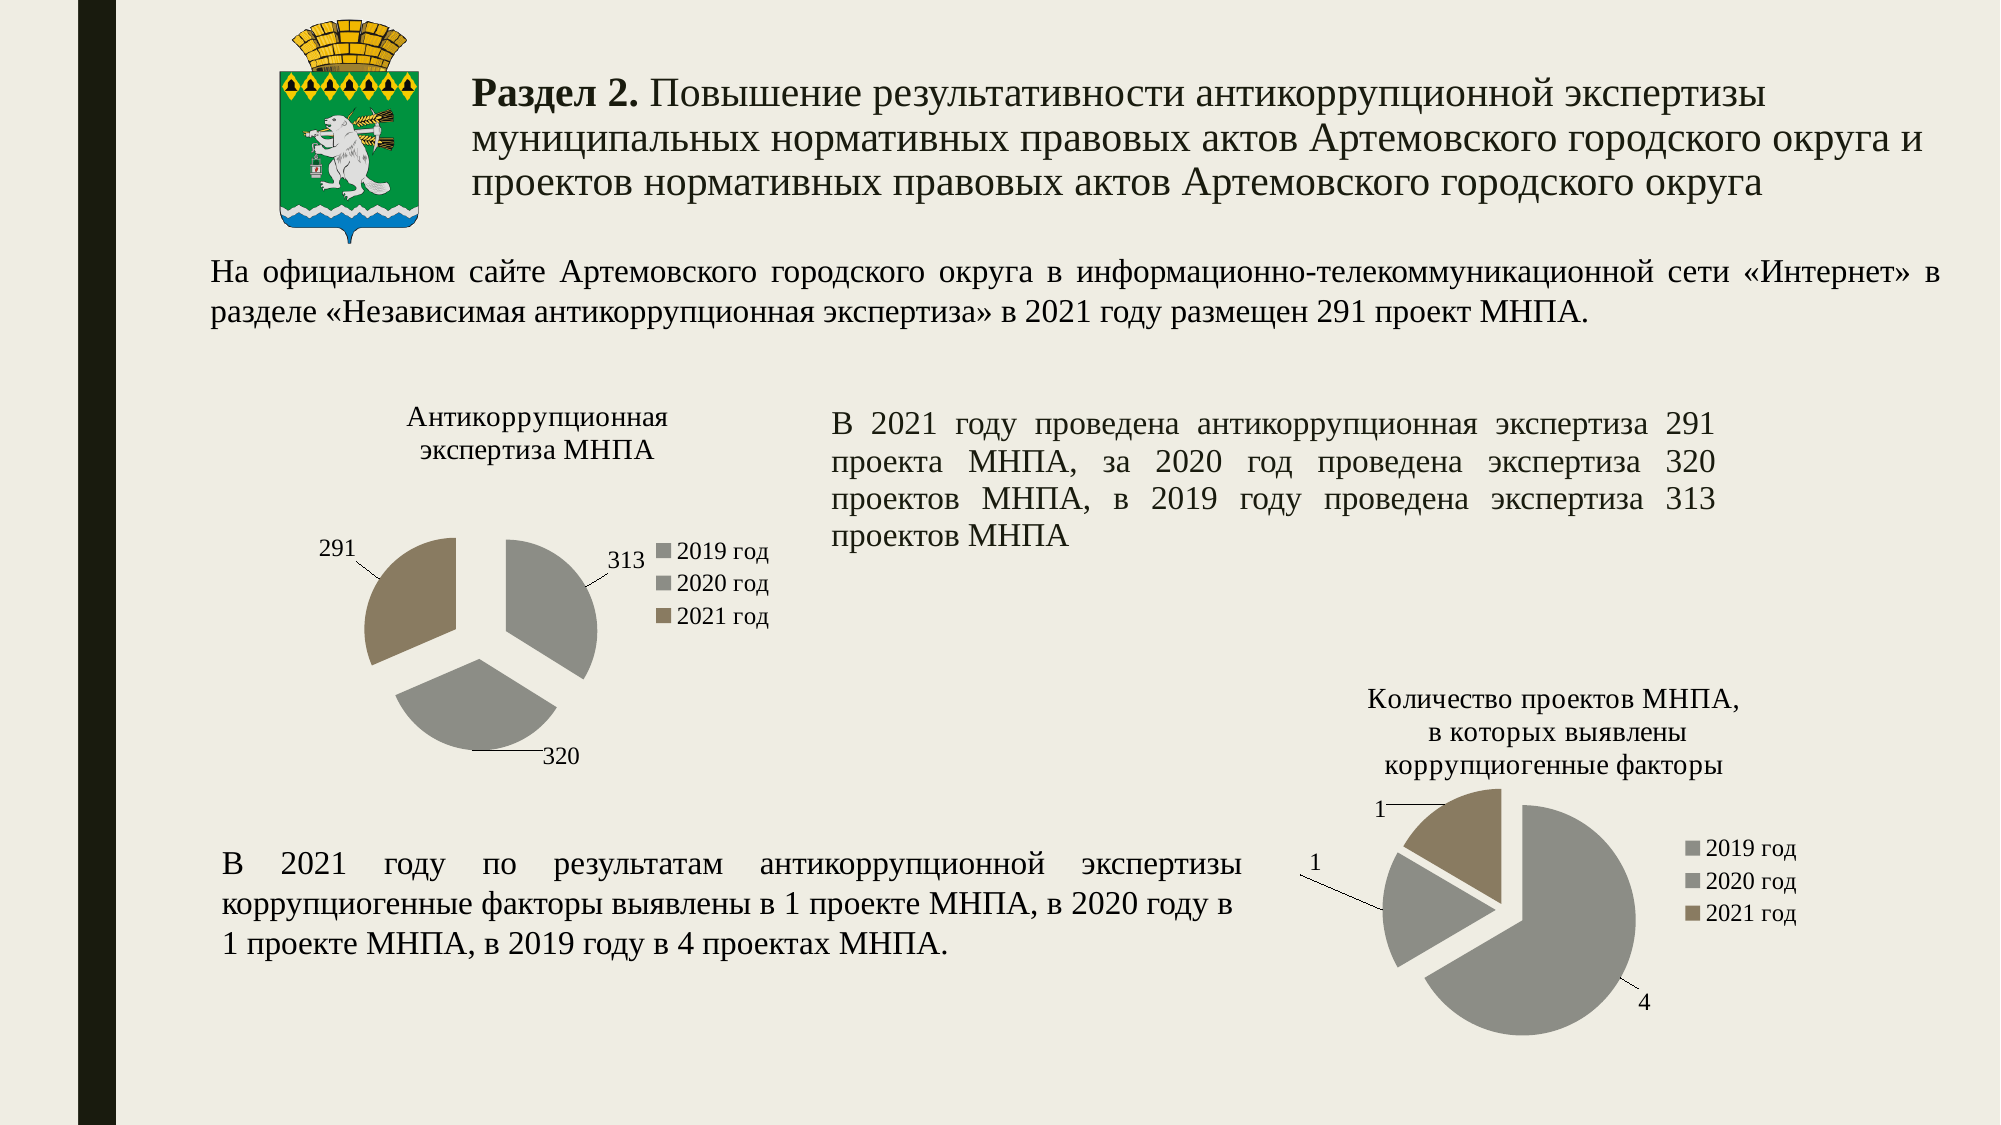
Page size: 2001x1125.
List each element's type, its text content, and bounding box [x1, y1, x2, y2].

title Раздел 2. Повышение результативности антикоррупционной экспертизы муниципальных нормативных правовых актов Артемовского городского округа и проектов нормативных правовых актов Артемовского городского округа [456, 63, 1959, 230]
chart [1300, 664, 1824, 1097]
picture [279, 19, 419, 244]
chart [279, 375, 797, 792]
text_box На официальном сайте Артемовского городского округа в информационно-телекоммуникационной сети «Интернет» в разделе «Независимая антикоррупционная экспертиза» в 2021 году размещен 291 проект МНПА. [195, 241, 1959, 337]
text_box В 2021 году по результатам антикоррупционной экспертизы коррупциогенные факторы выявлены в 1 проекте МНПА, в 2020 году в 1 проекте МНПА, в 2019 году в 4 проектах МНПА. [207, 834, 1259, 1009]
list В 2021 году проведена антикоррупционная экспертиза 291 проекта МНПА, за 2020 год проведена экспертиза 320 проектов МНПА, в 2019 году проведена экспертиза 313 проектов МНПА [802, 397, 1733, 691]
